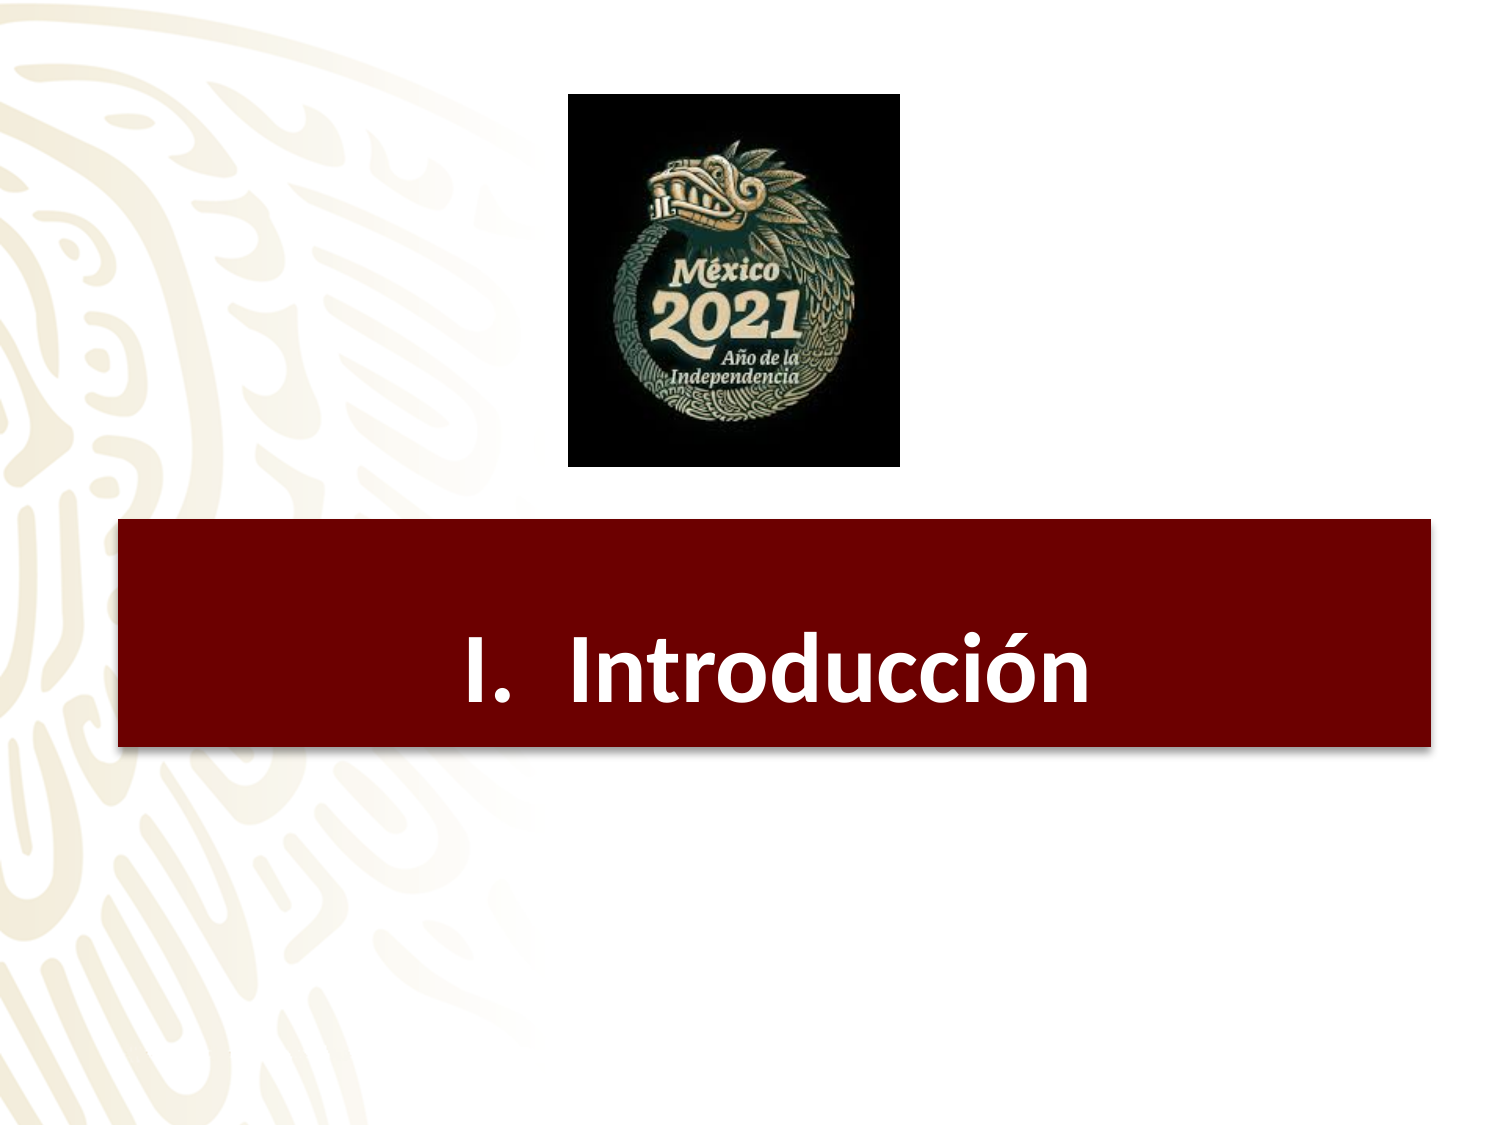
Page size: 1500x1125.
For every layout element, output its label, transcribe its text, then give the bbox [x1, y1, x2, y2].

text_box Introducción [1049, 519, 1431, 747]
picture [0, 0, 1049, 1125]
